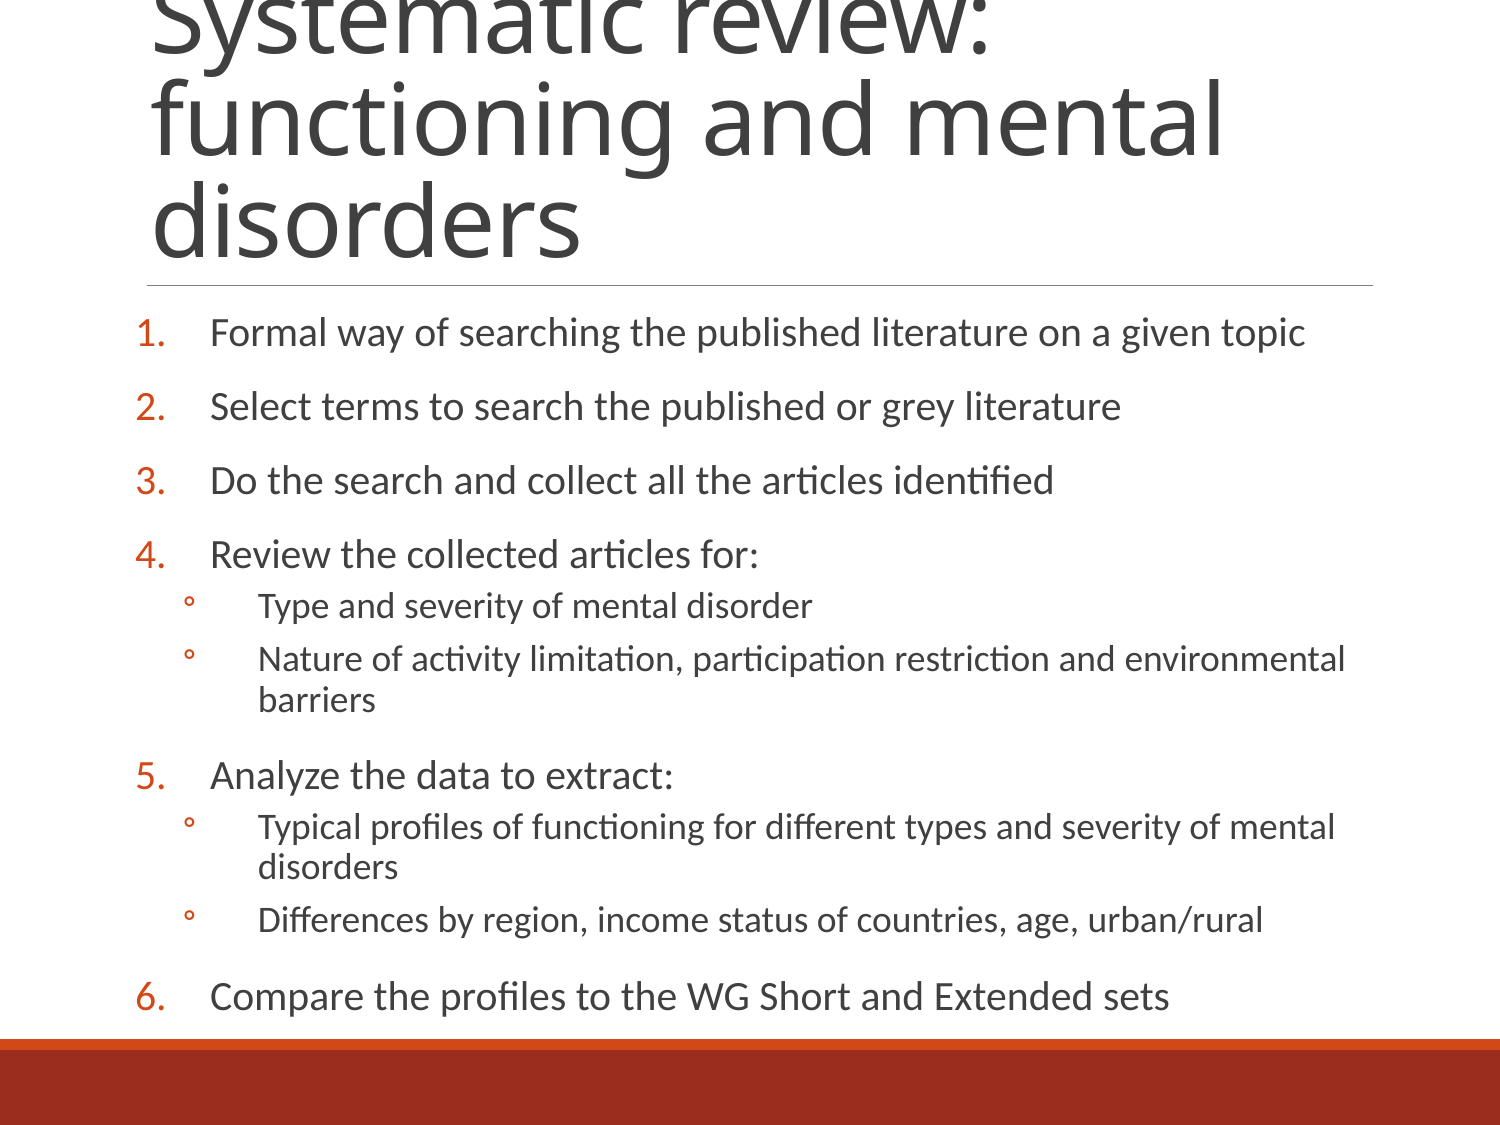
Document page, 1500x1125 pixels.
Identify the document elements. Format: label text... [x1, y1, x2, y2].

list Formal way of searching the published literature on a given topic Select terms to search the published or grey literature Do the search and collect all the articles identified Review the collected articles for: Type and severity of mental disorder Nature of activity limitation, participation restriction and environmental barriers Analyze the data to extract: Typical profiles of functioning for different types and severity of mental disorders Differences by region, income status of countries, age, urban/rural Compare the profiles to the WG Short and Extended sets [135, 302, 1373, 1043]
title Systematic review: functioning and mental disorders [135, 47, 1373, 285]
